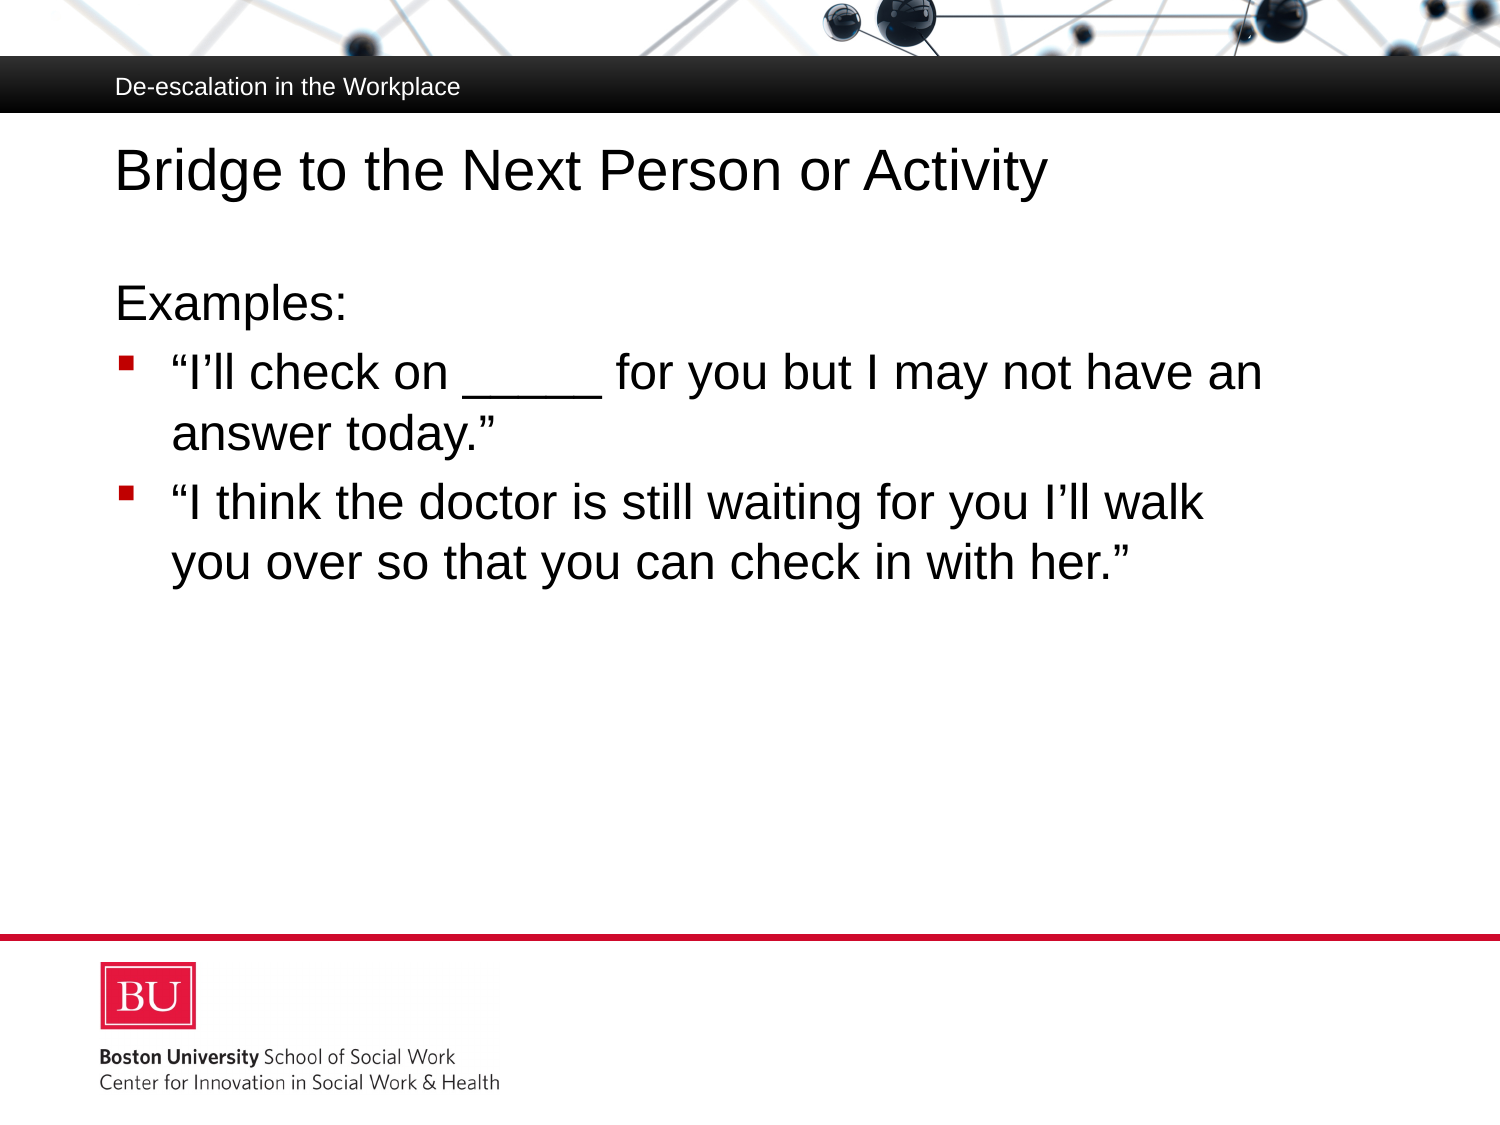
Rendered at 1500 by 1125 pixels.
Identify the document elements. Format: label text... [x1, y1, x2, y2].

title Bridge to the Next Person or Activity [99, 125, 1400, 238]
footer De-escalation in the Workplace [99, 62, 938, 113]
picture [0, 0, 1500, 56]
picture [99, 962, 500, 1095]
list Examples: “I’ll check on _____ for you but I may not have an answer today.” “I think the doctor is still waiting for you I’ll walk you over so that you can check in with her.” [99, 262, 1288, 912]
